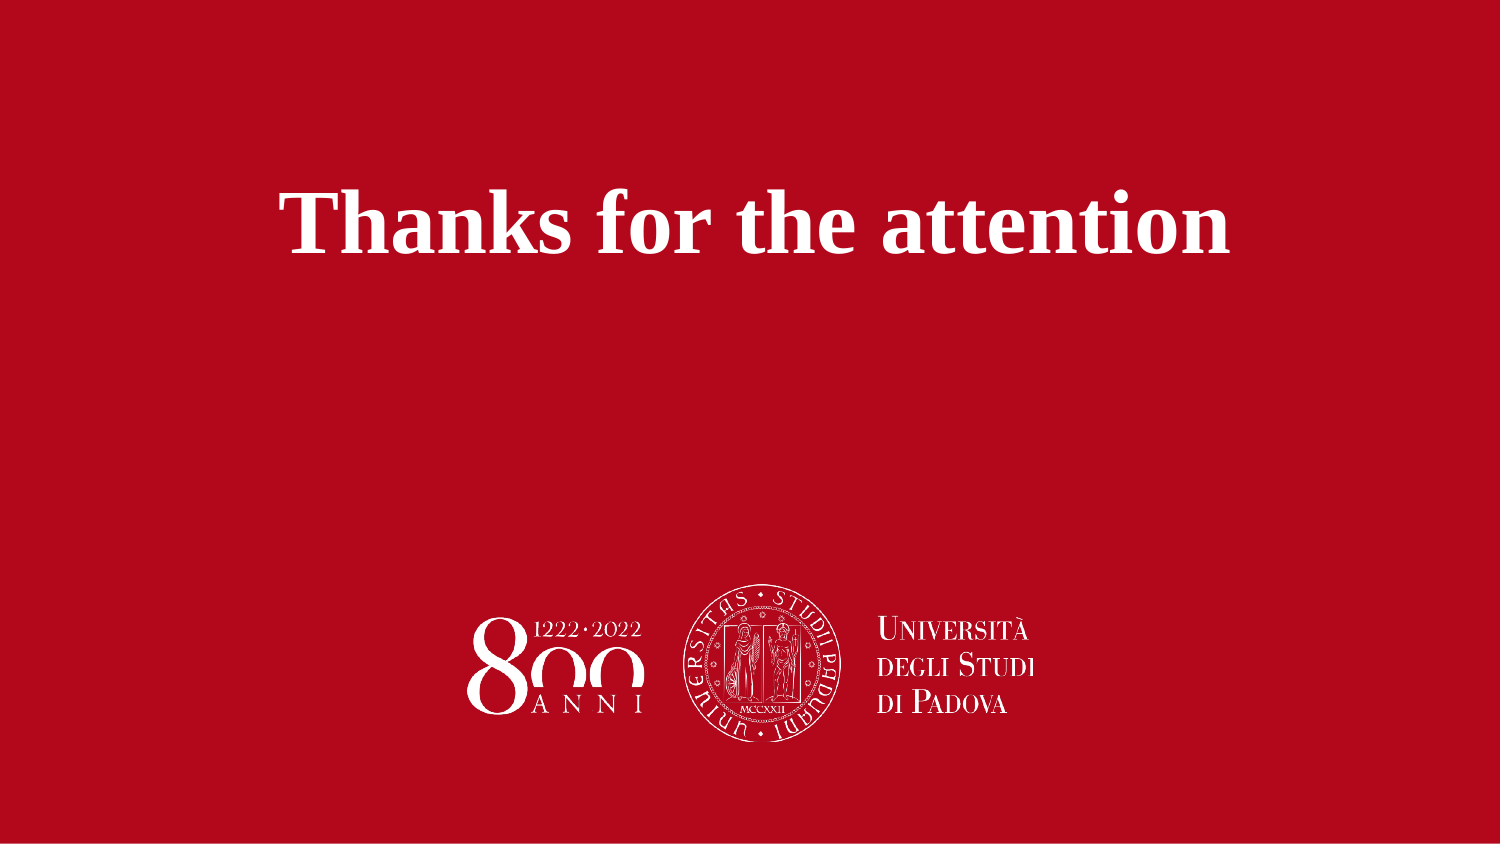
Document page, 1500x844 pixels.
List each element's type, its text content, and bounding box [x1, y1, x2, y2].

title Thanks for the attention [117, 133, 1393, 315]
